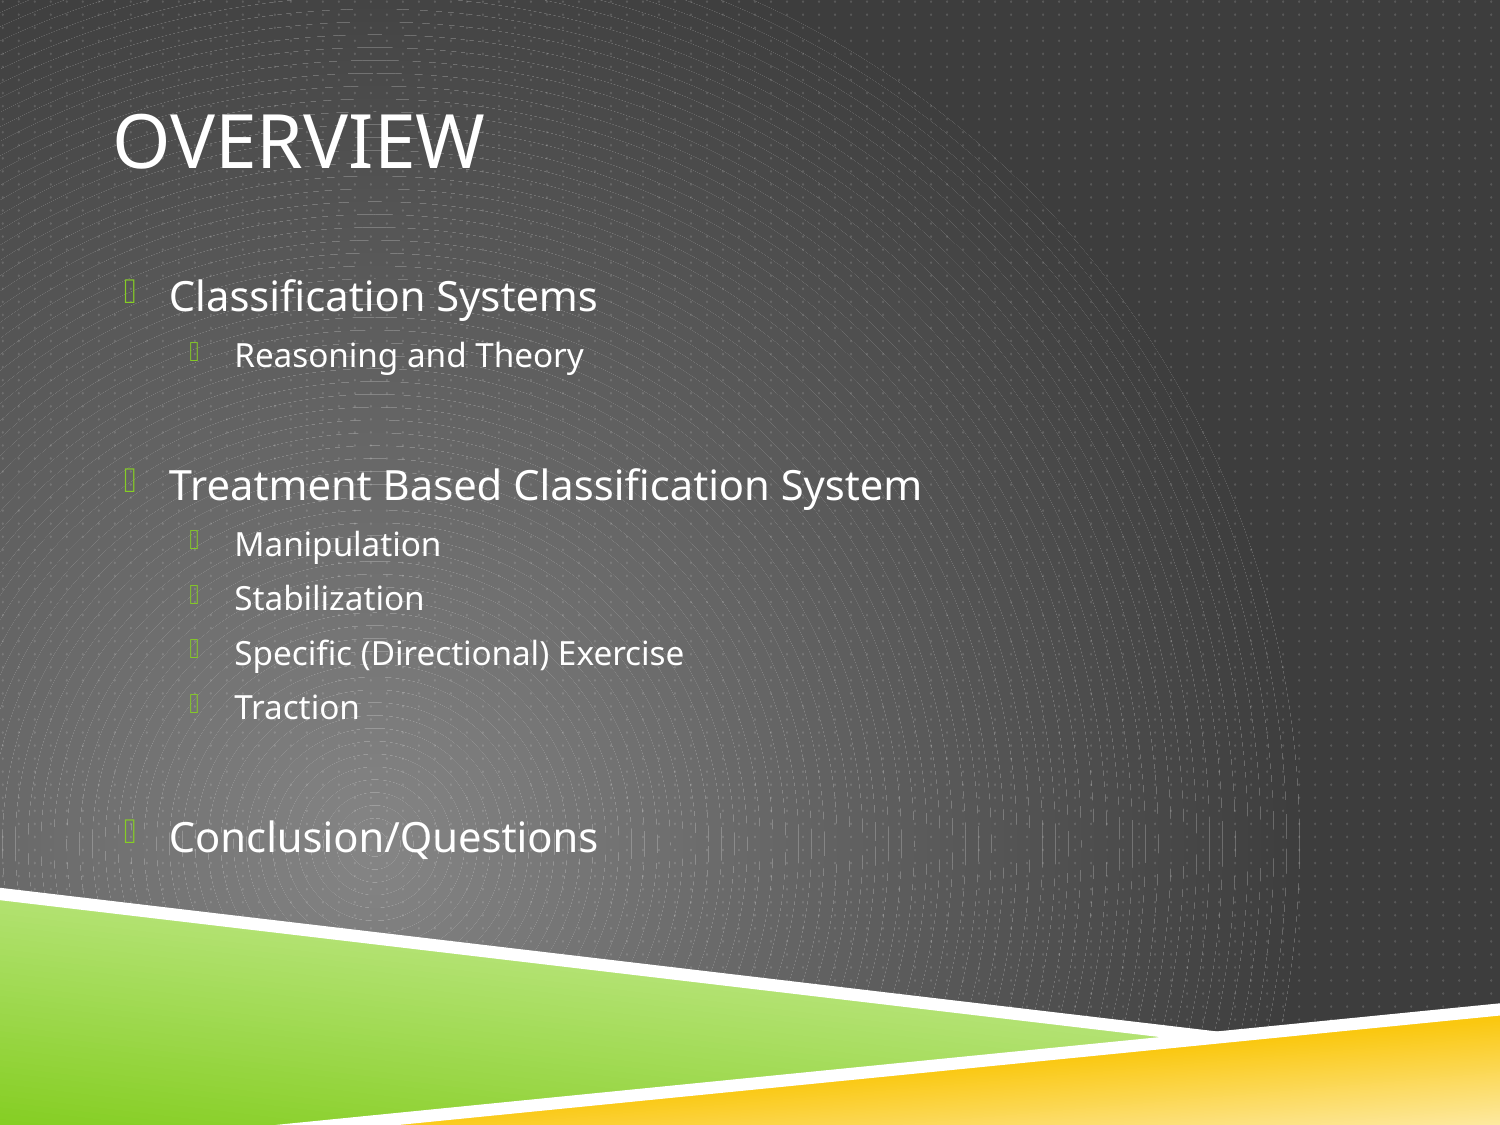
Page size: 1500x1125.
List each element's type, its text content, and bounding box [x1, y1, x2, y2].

list Classification Systems Reasoning and Theory Treatment Based Classification System Manipulation Stabilization Specific (Directional) Exercise Traction Conclusion/Questions [112, 262, 1388, 875]
title Overview [112, 45, 1388, 233]
